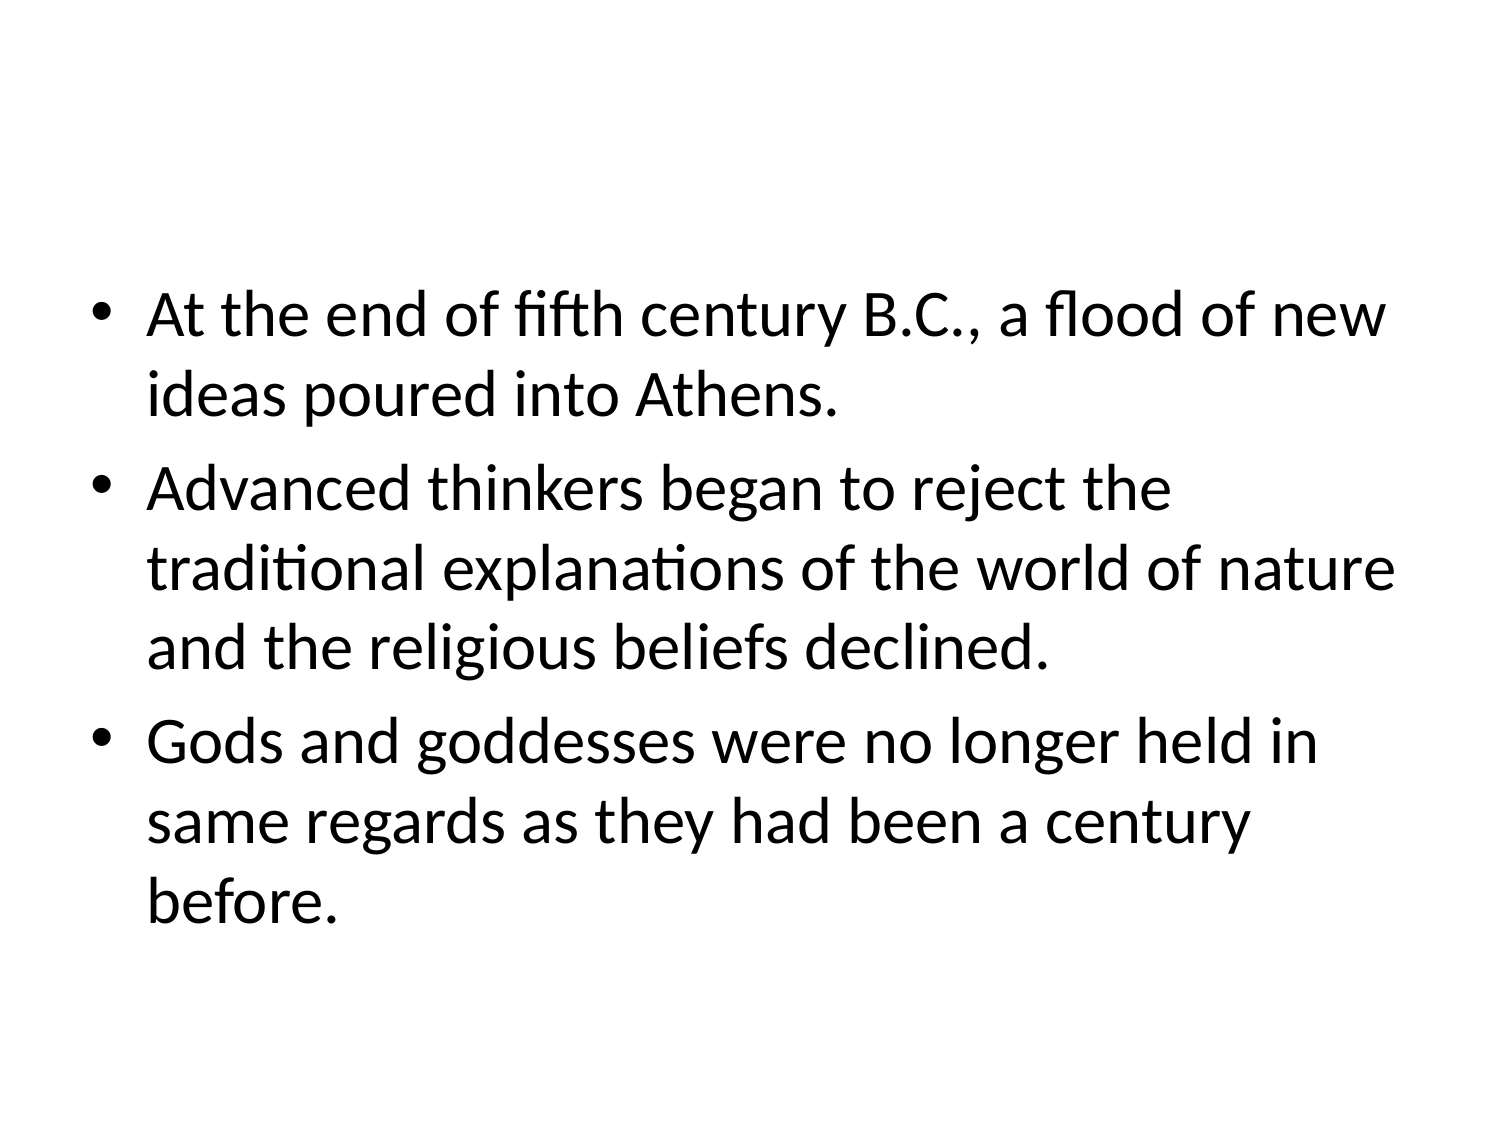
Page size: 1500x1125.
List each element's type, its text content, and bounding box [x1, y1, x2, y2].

list At the end of fifth century B.C., a flood of new ideas poured into Athens. Advanced thinkers began to reject the traditional explanations of the world of nature and the religious beliefs declined. Gods and goddesses were no longer held in same regards as they had been a century before. [75, 262, 1425, 1005]
